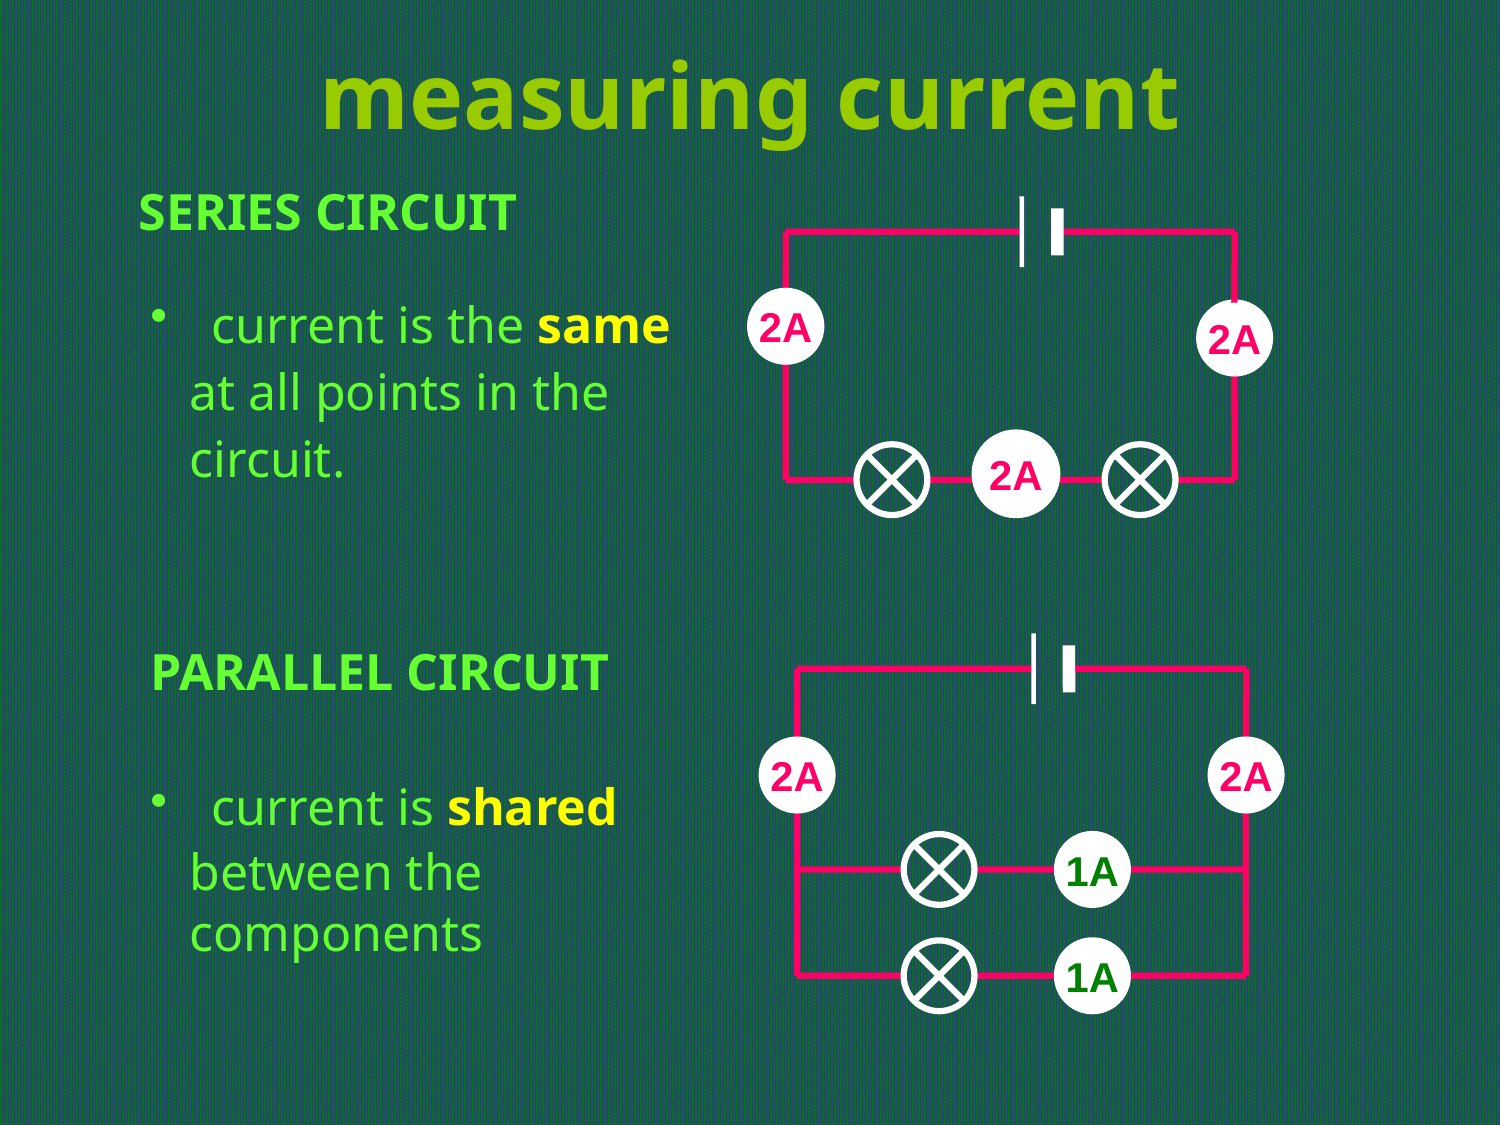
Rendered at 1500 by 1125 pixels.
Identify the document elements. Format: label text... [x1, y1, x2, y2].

text_box [856, 444, 928, 516]
text_box 2A [761, 739, 833, 811]
text_box [1104, 444, 1176, 516]
text_box 2A [1210, 739, 1282, 811]
text_box measuring current [0, 30, 1500, 156]
text_box 2A [750, 290, 822, 362]
text_box 2A [974, 432, 1058, 516]
text_box PARALLEL CIRCUIT [135, 633, 656, 708]
text_box 1A [1057, 834, 1128, 905]
text_box current is shared between the components [135, 774, 644, 966]
text_box 1A [1057, 940, 1128, 1012]
text_box current is the same at all points in the circuit. [135, 302, 691, 494]
text_box [903, 940, 975, 1012]
text_box SERIES CIRCUIT [123, 172, 597, 248]
text_box [903, 834, 975, 905]
text_box 2A [1199, 302, 1271, 374]
